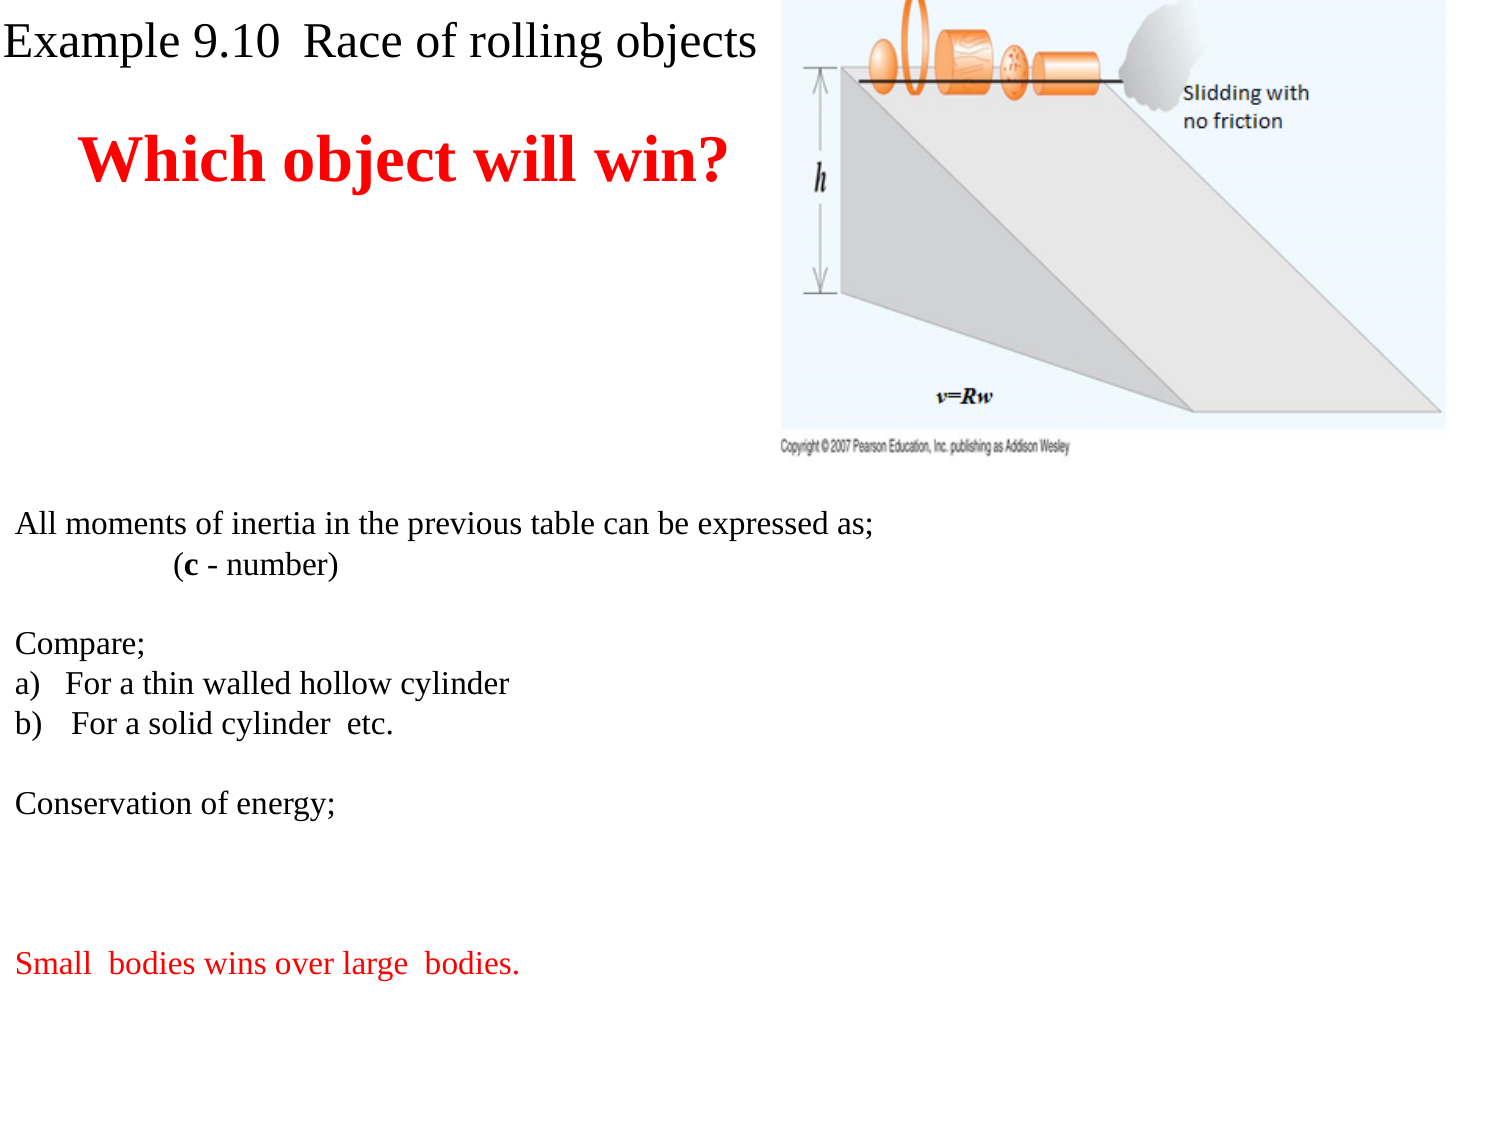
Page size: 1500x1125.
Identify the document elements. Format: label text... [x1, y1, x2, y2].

text_box Which object will win? [3, 107, 770, 203]
picture [775, 0, 1451, 462]
text_box Example 9.10 Race of rolling objects [0, 0, 770, 75]
